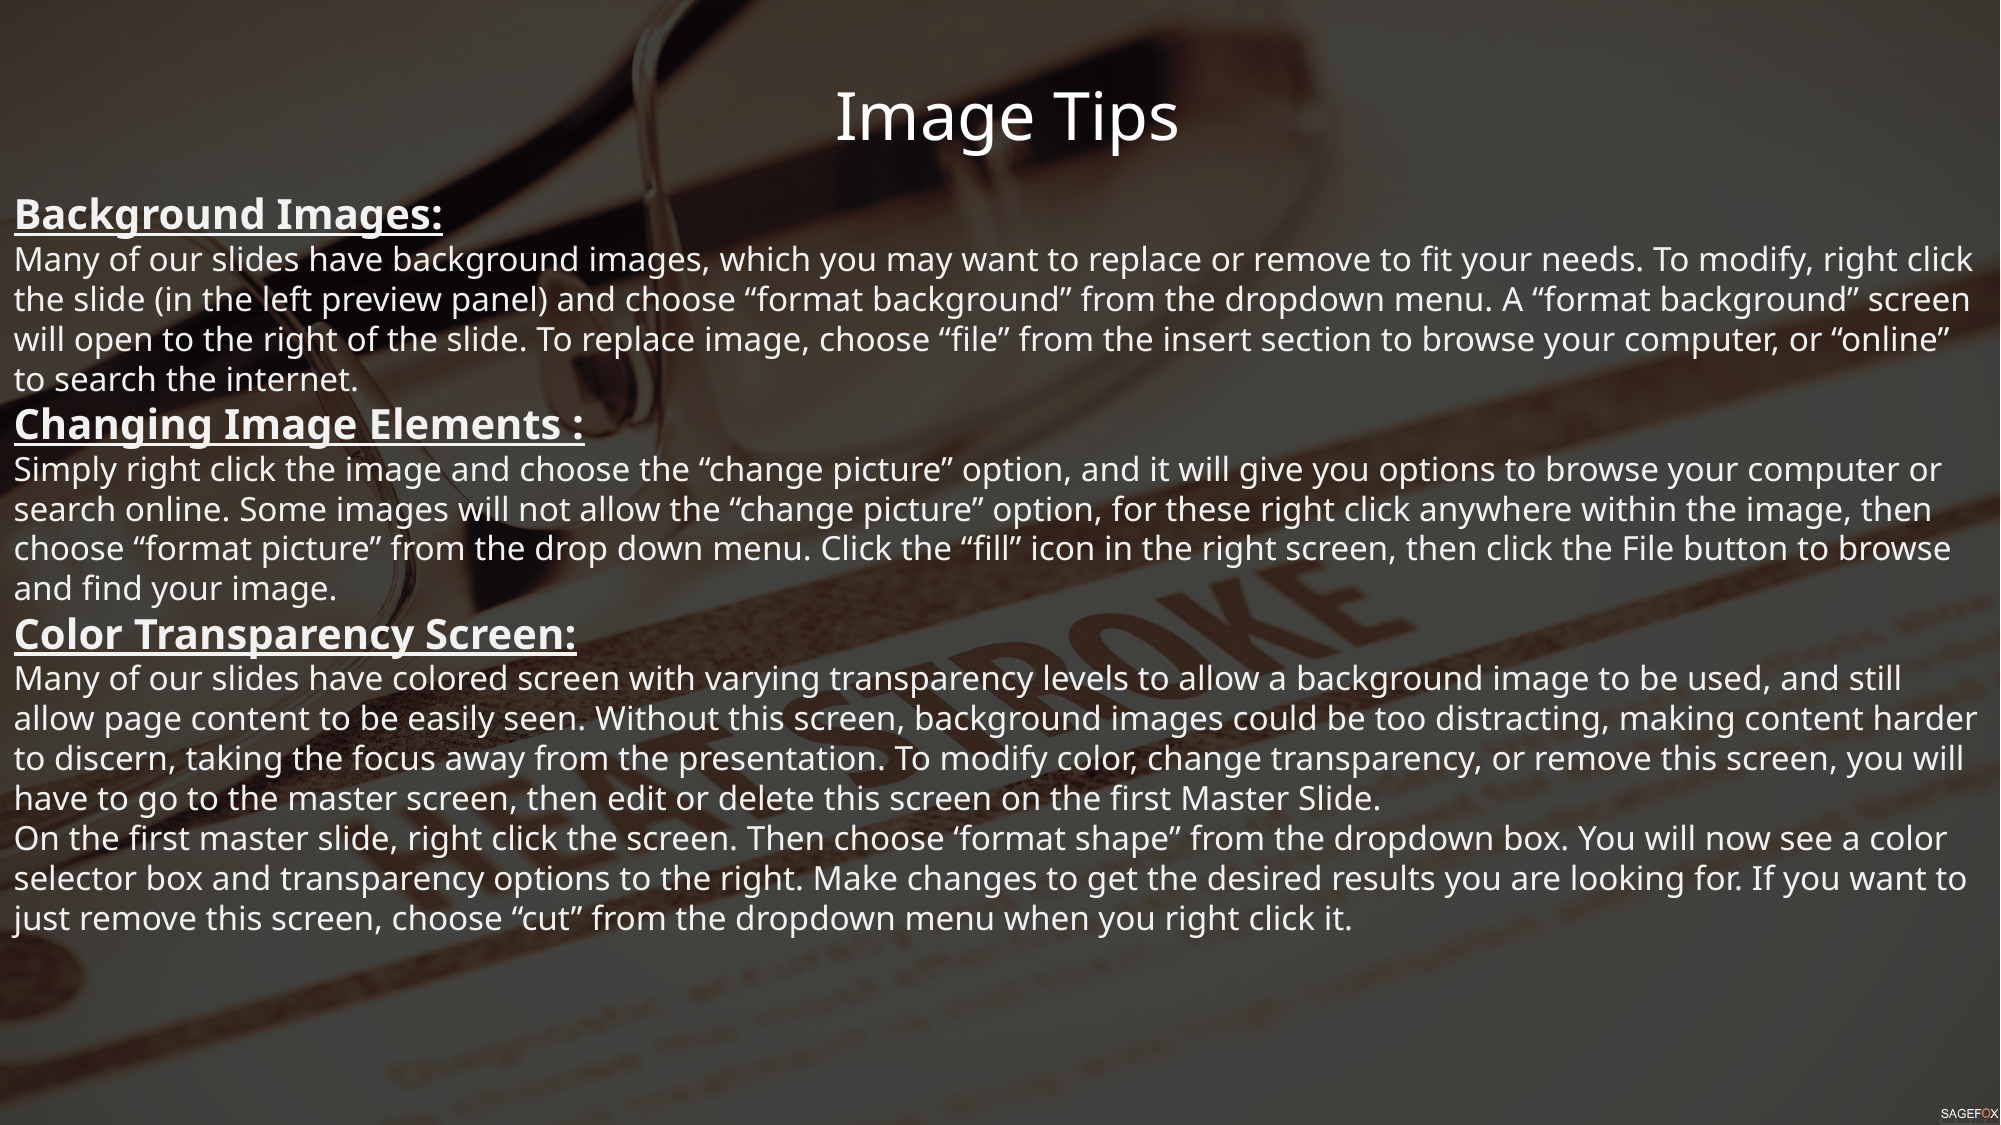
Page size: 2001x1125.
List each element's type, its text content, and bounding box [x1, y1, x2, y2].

title Image Tips [597, 59, 1420, 177]
text_box Background Images: Many of our slides have background images, which you may want to replace or remove to fit your needs. To modify, right click the slide (in the left preview panel) and choose “format background” from the dropdown menu. A “format background” screen will open to the right of the slide. To replace image, choose “file” from the insert section to browse your computer, or “online” to search the internet. Changing Image Elements : Simply right click the image and choose the “change picture” option, and it will give you options to browse your computer or search online. Some images will not allow the “change picture” option, for these right click anywhere within the image, then choose “format picture” from the drop down menu. Click the “fill” icon in the right screen, then click the File button to browse and find your image. Color Transparency Screen: Many of our slides have colored screen with varying transparency levels to allow a background image to be used, and still allow page content to be easily seen. Without this screen, background images could be too distracting, making content harder to discern, taking the focus away from the presentation. To modify color, change transparency, or remove this screen, you will have to go to the master screen, then edit or delete this screen on the first Master Slide. On the first master slide, right click the screen. Then choose ‘format shape” from the dropdown box. You will now see a color selector box and transparency options to the right. Make changes to get the desired results you are looking for. If you want to just remove this screen, choose “cut” from the dropdown menu when you right click it. [0, 0, 2000, 1125]
